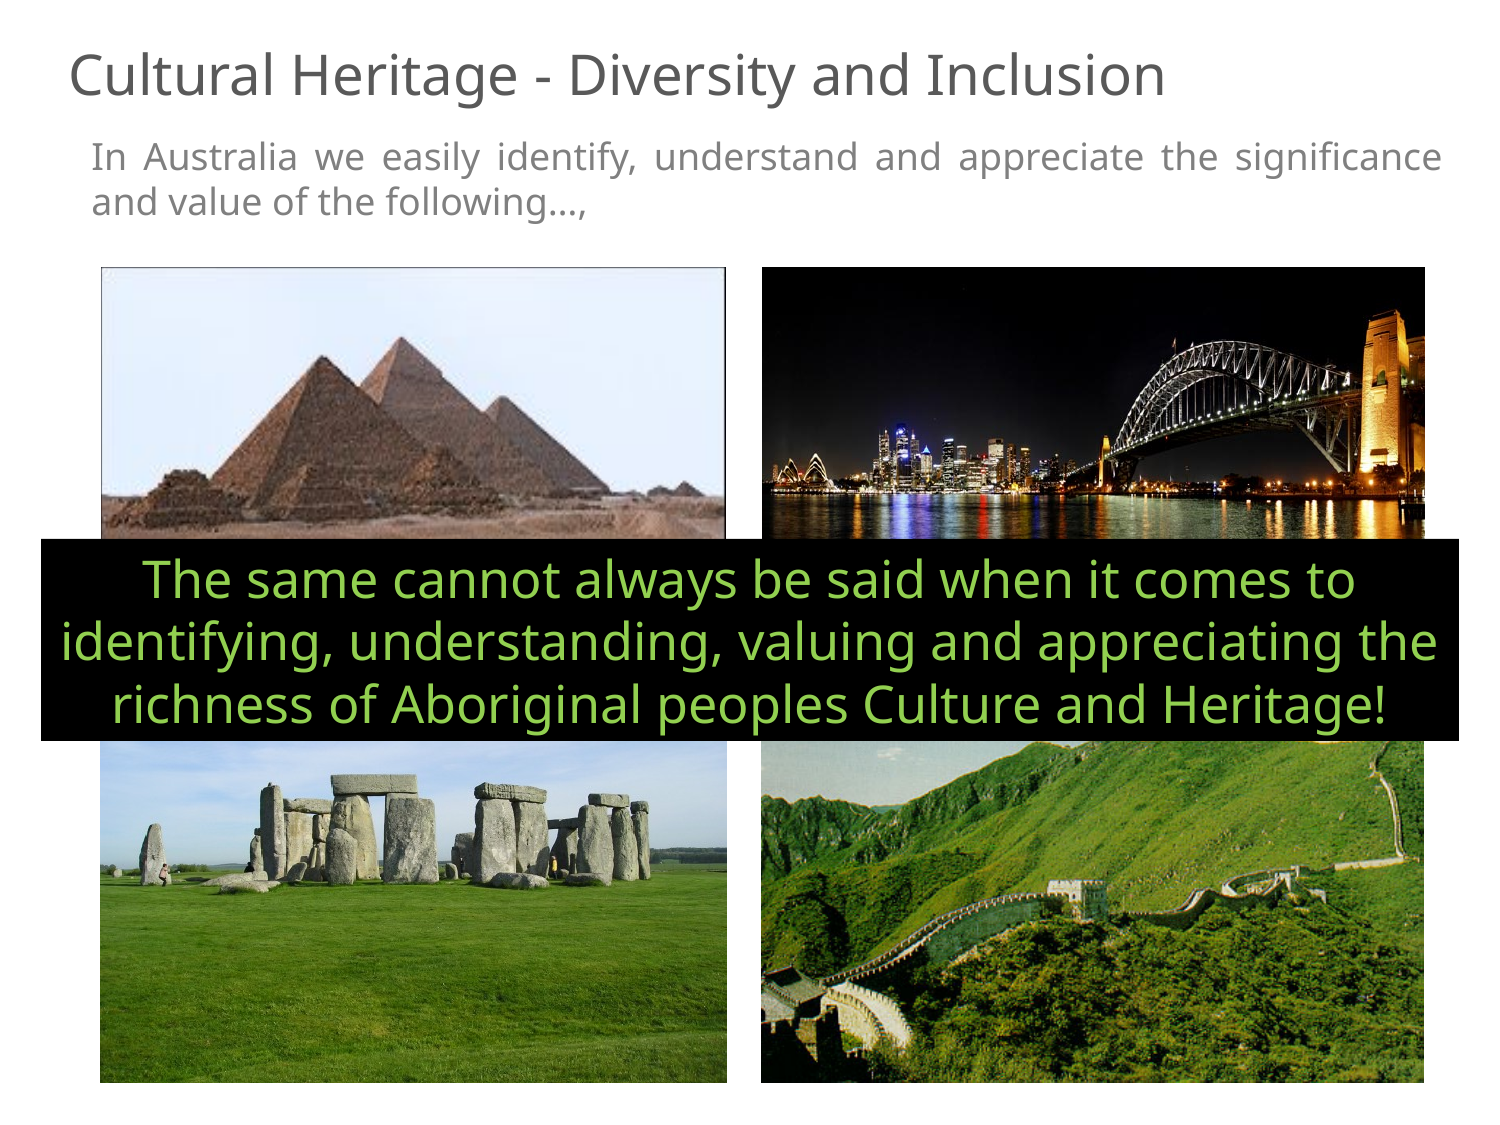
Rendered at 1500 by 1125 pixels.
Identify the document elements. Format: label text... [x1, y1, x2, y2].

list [762, 267, 1425, 634]
text_box In Australia we easily identify, understand and appreciate the significance and value of the following…, [76, 125, 1459, 256]
text_box The same cannot always be said when it comes to identifying, understanding, valuing and appreciating the richness of Aboriginal peoples Culture and Heritage! [41, 538, 1459, 741]
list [761, 645, 1424, 1083]
title Cultural Heritage - Diversity and Inclusion [53, 31, 1500, 115]
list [100, 266, 727, 634]
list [100, 646, 727, 1083]
